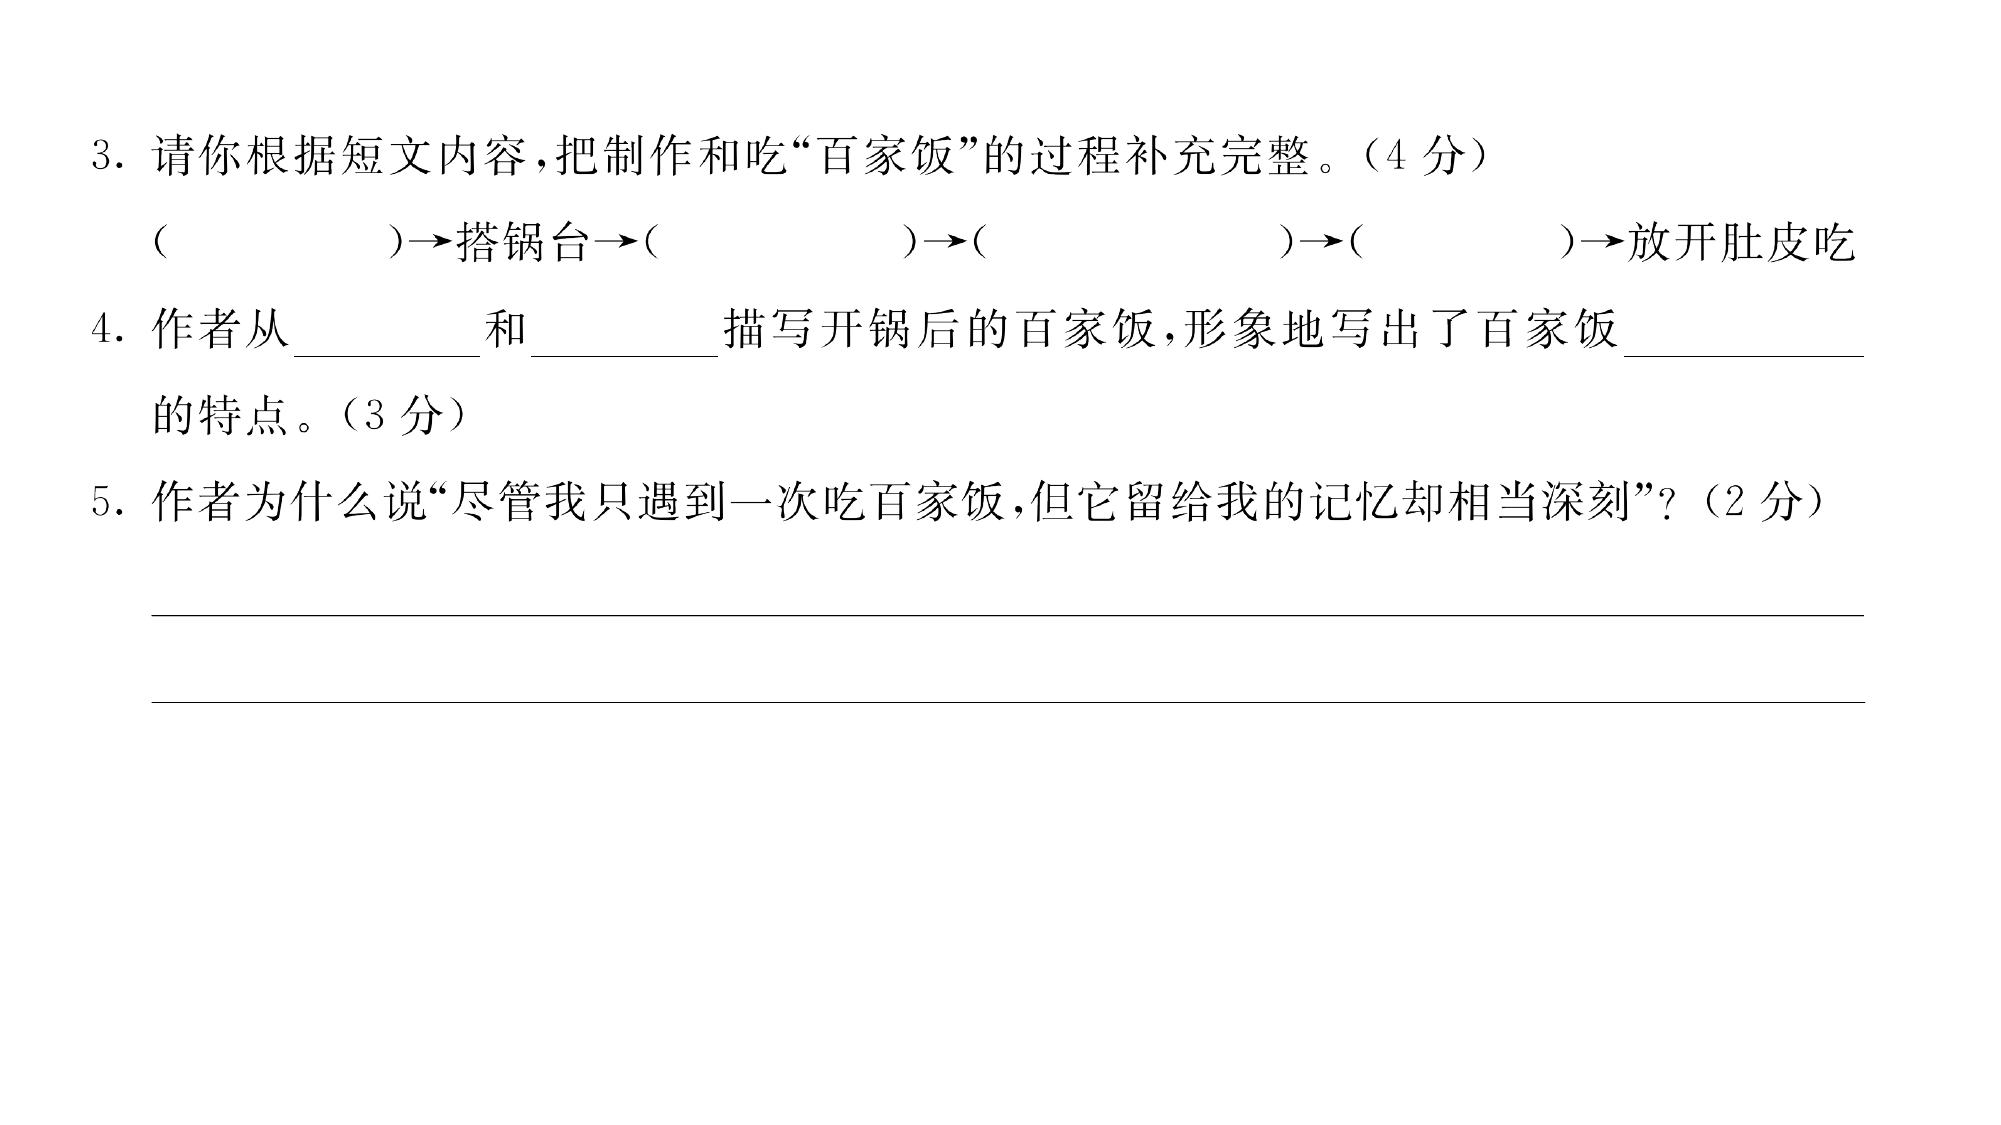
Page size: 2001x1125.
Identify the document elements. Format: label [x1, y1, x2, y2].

picture [88, 118, 1979, 710]
